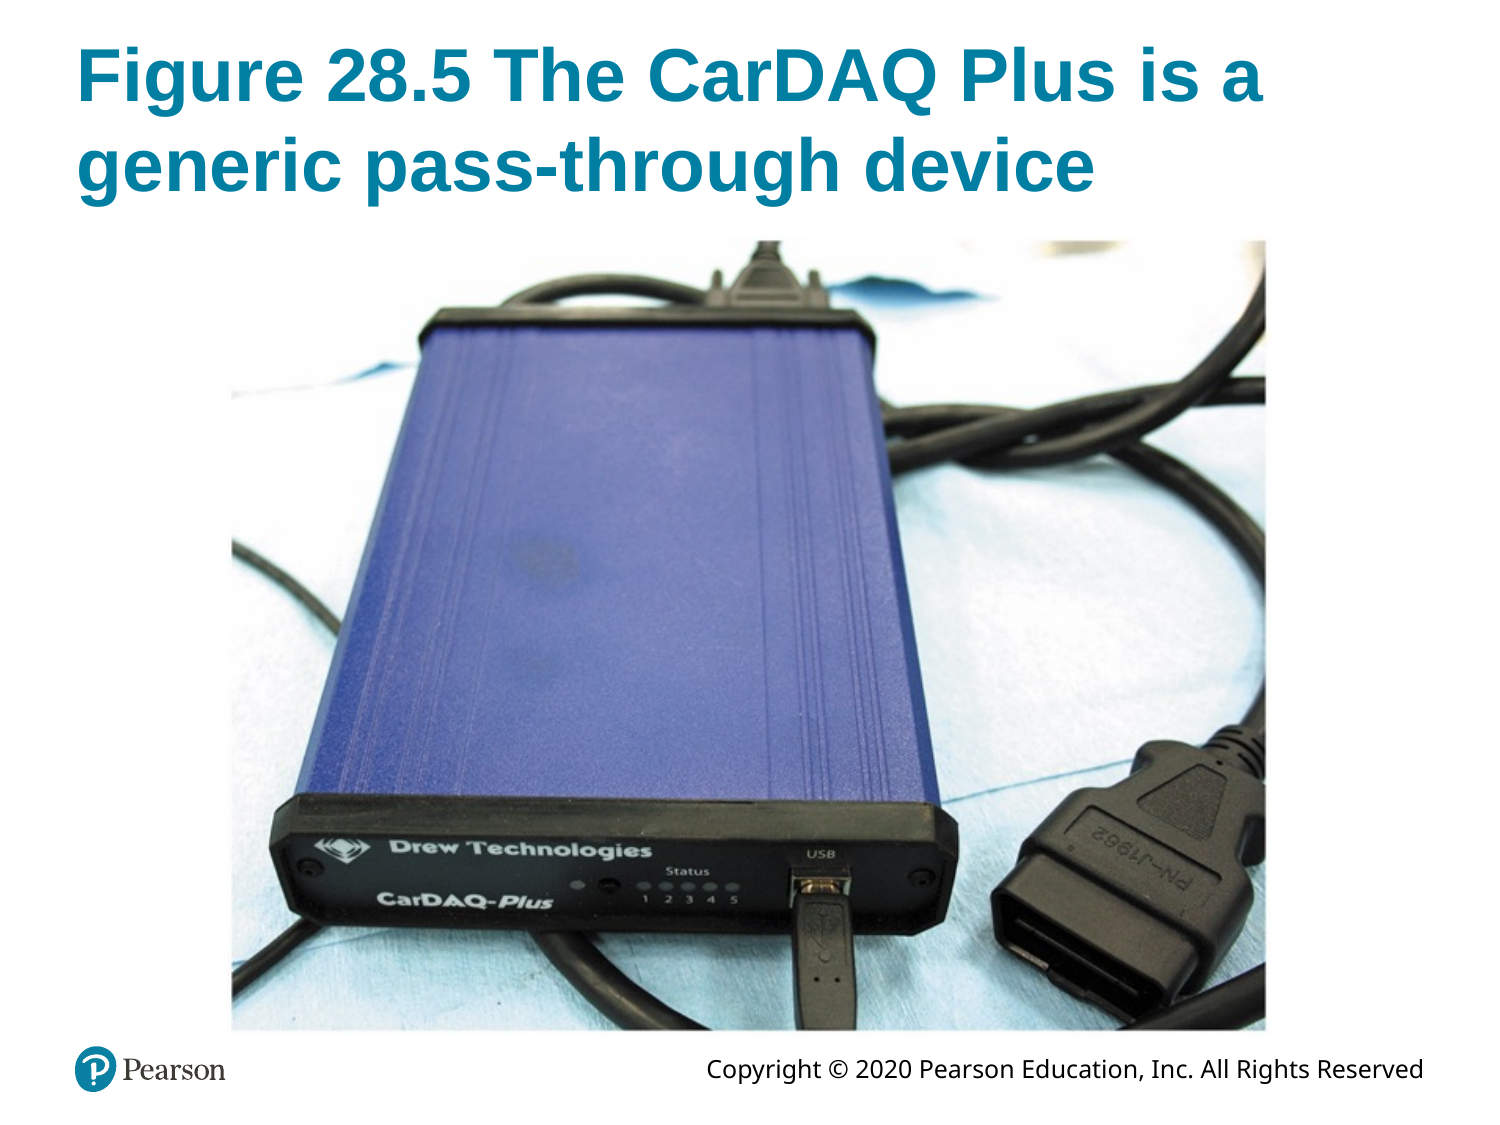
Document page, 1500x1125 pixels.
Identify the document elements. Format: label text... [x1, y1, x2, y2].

picture [227, 236, 1271, 1036]
title Figure 28.5 The CarDAQ Plus is a generic pass-through device [76, 18, 1423, 206]
